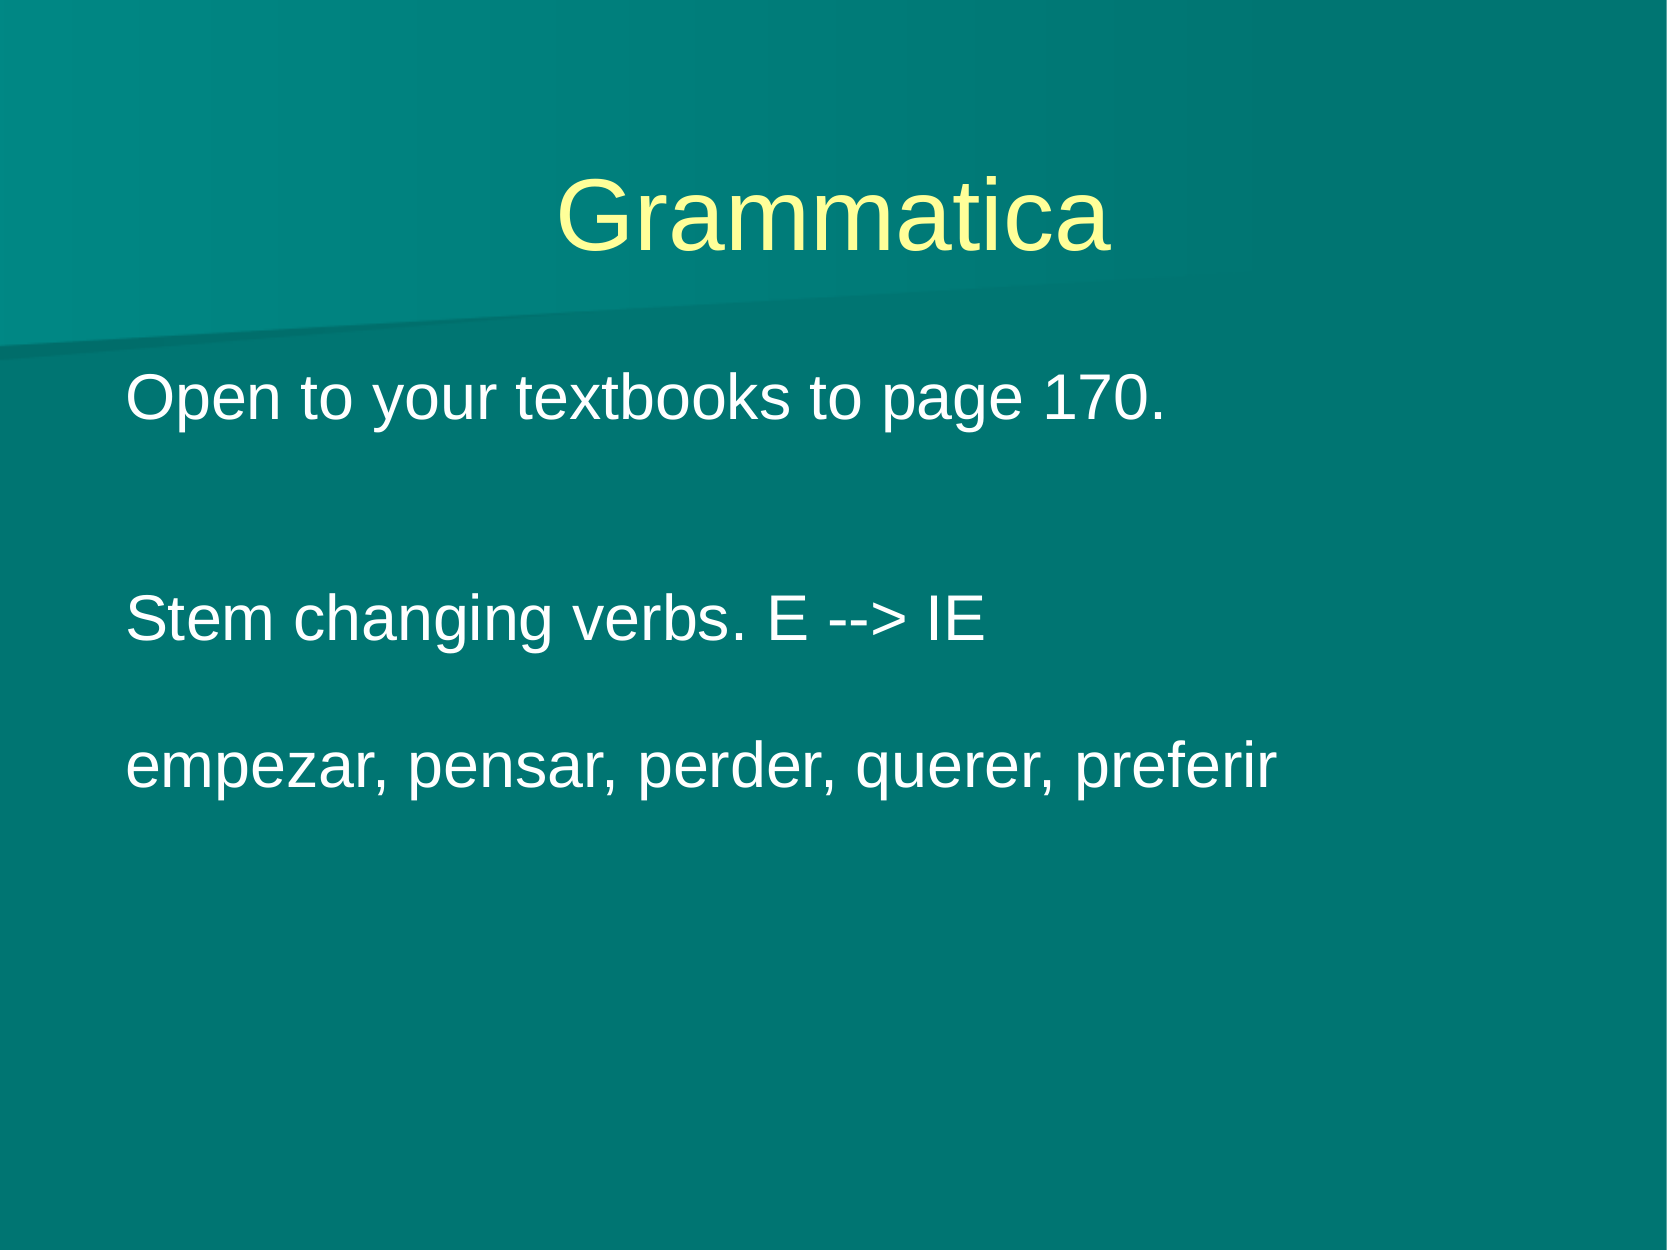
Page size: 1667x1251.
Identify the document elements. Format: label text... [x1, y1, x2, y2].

title Grammatica [125, 110, 1542, 320]
picture [0, 0, 1667, 1250]
list Open to your textbooks to page 170. Stem changing verbs. E --> IE empezar, pensar, perder, querer, preferir [125, 360, 1542, 1112]
